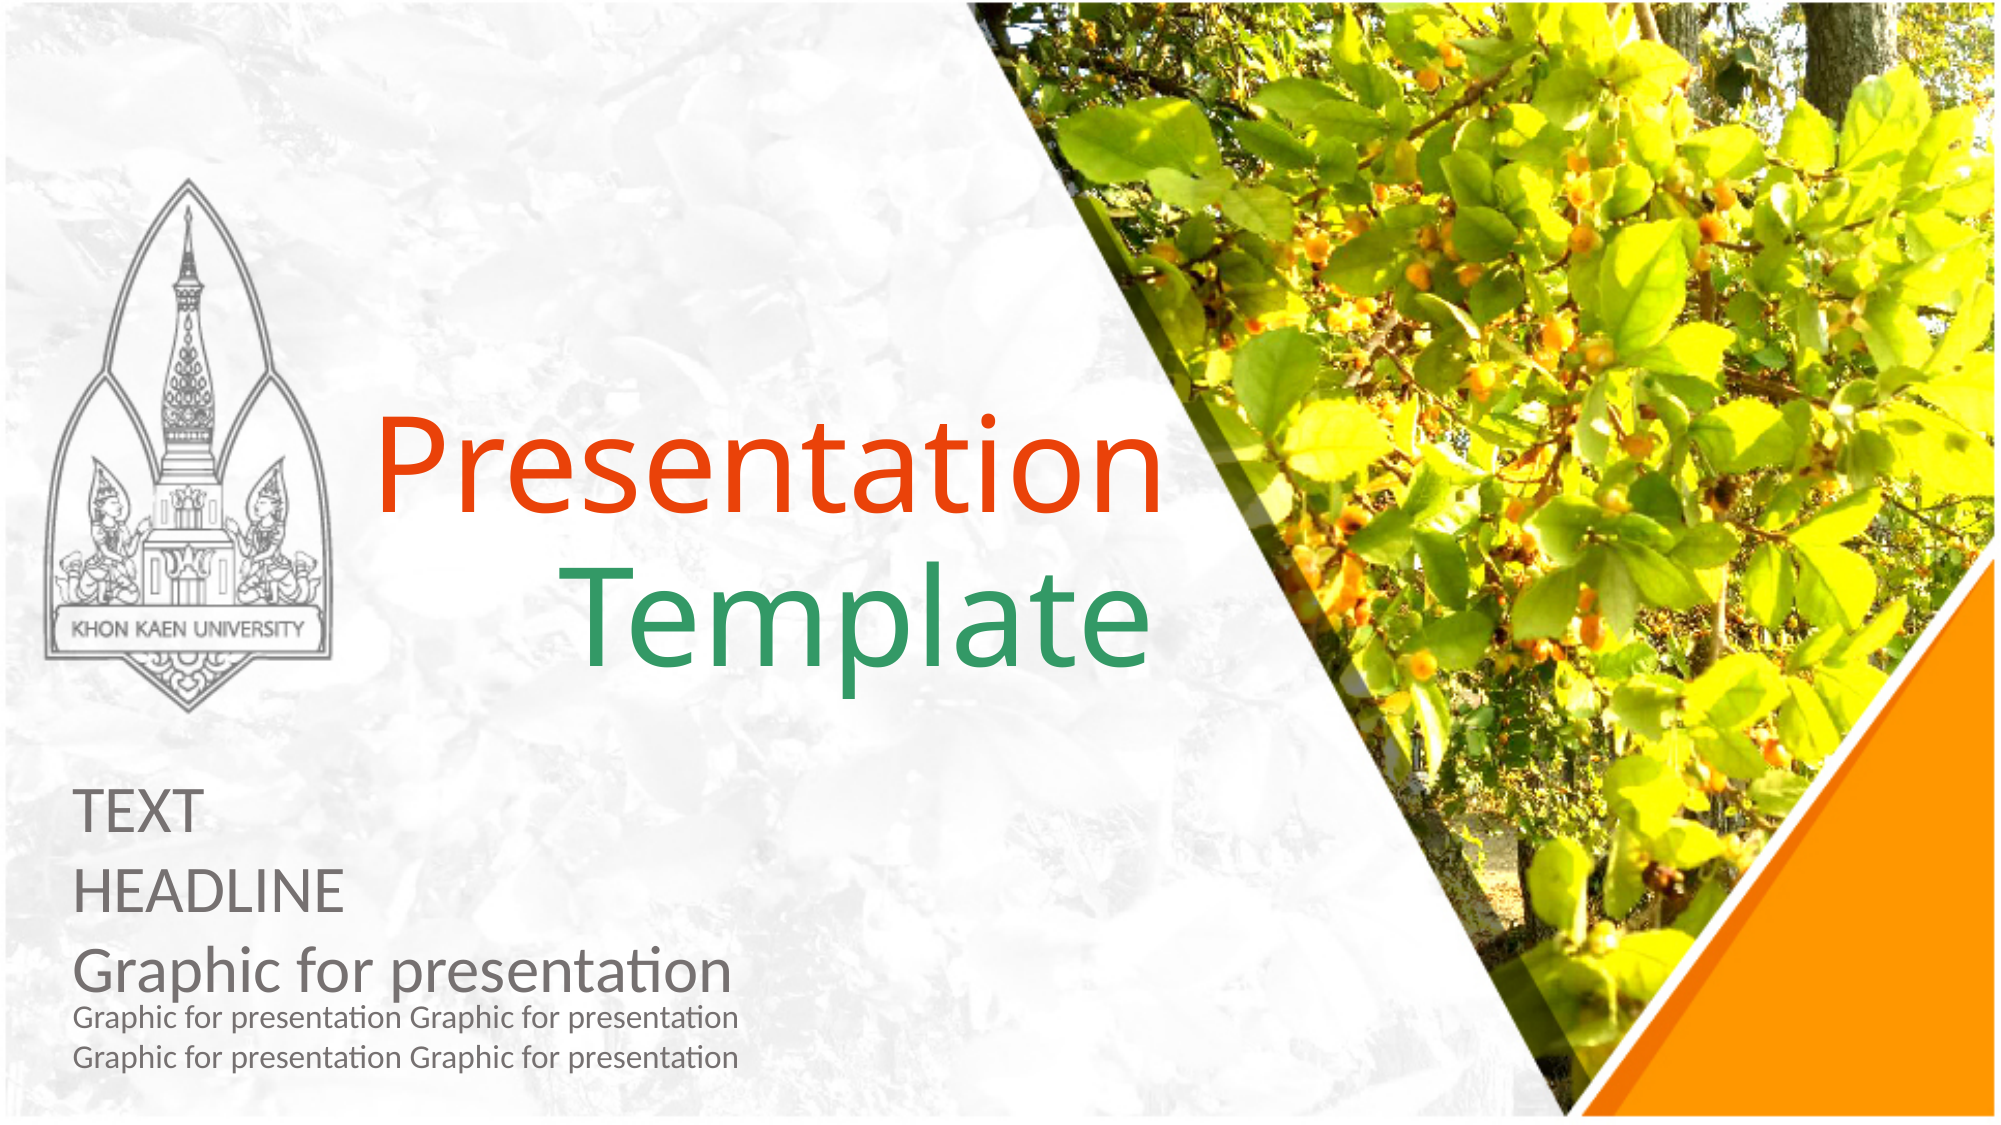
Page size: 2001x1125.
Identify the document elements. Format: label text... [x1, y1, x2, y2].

text_box Graphic for presentation Graphic for presentation Graphic for presentation Graphic for presentation [57, 987, 1058, 1083]
text_box TEXT HEADLINE Graphic for presentation [57, 758, 857, 987]
text_box Presentation [355, 389, 1498, 549]
subtitle Template [420, 540, 1294, 759]
picture [0, 0, 2001, 1125]
